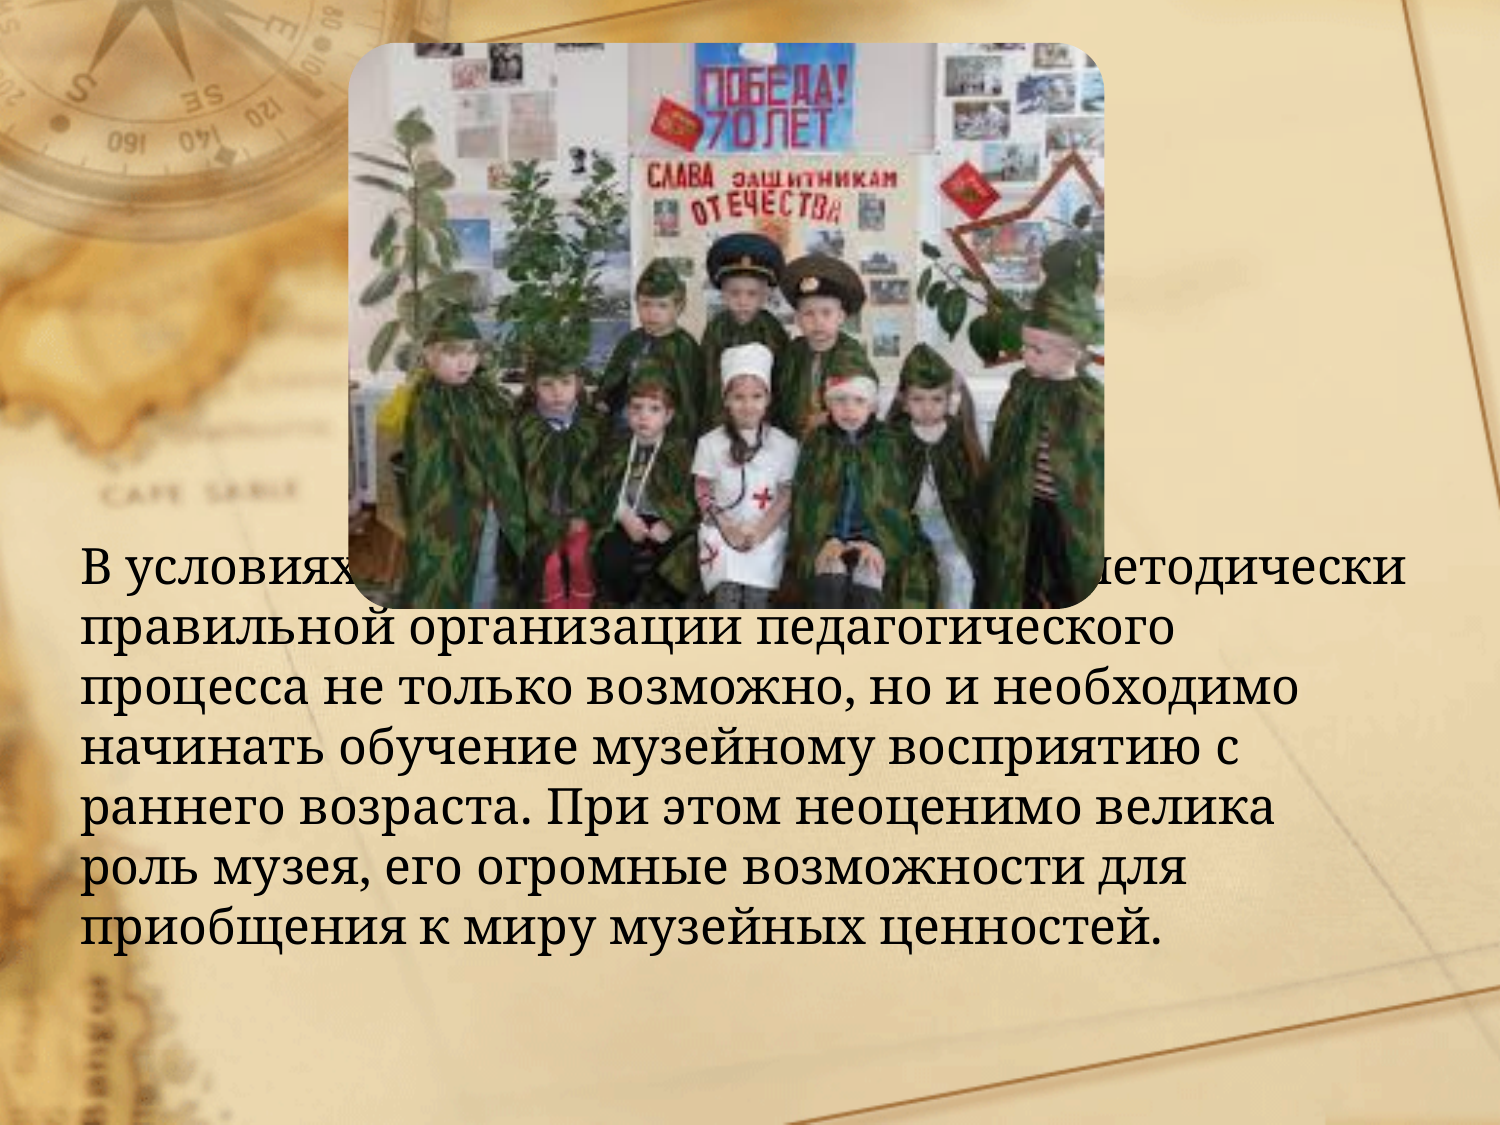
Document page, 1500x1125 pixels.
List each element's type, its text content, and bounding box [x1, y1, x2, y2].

title В условиях систематической работы и методически правильной организации педагогического процесса не только возможно, но и необходимо начинать обучение музейному восприятию с раннего возраста. При этом неоценимо велика роль музея, его огромные возможности для приобщения к миру музейных ценностей. [64, 101, 1424, 1083]
picture [0, 0, 1500, 1125]
